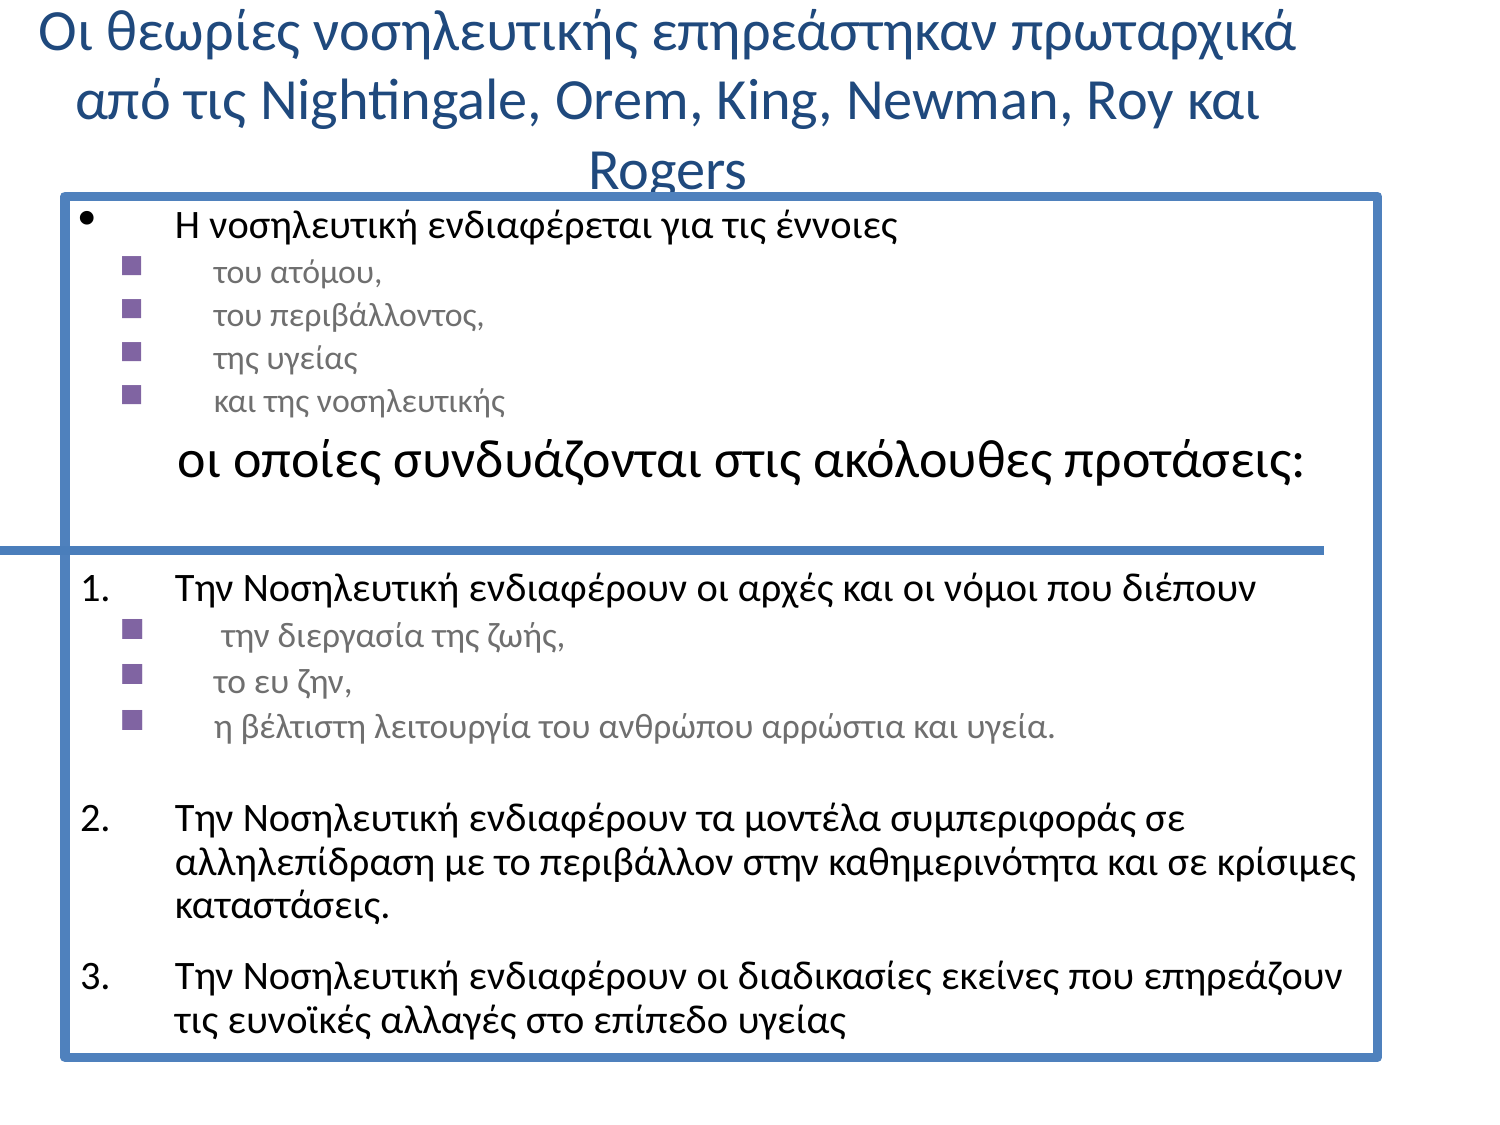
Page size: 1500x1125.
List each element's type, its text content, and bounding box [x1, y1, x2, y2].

list Η νοσηλευτική ενδιαφέρεται για τις έννοιες του ατόμου, του περιβάλλοντος, της υγείας και της νοσηλευτικής οι οποίες συνδυάζονται στις ακόλουθες προτάσεις: Την Νοσηλευτική ενδιαφέρουν οι αρχές και οι νόμοι που διέπουν την διεργασία της ζωής, το ευ ζην, η βέλτιστη λειτουργία του ανθρώπου αρρώστια και υγεία. Την Νοσηλευτική ενδιαφέρουν τα μοντέλα συμπεριφοράς σε αλληλεπίδραση με το περιβάλλον στην καθημερινότητα και σε κρίσιμες καταστάσεις. Την Νοσηλευτική ενδιαφέρουν οι διαδικασίες εκείνες που επηρεάζουν τις ευνοϊκές αλλαγές στο επίπεδο υγείας [64, 196, 1378, 1058]
title Οι θεωρίες νοσηλευτικής επηρεάστηκαν πρωταρχικά από τις Nightingale, Orem, Κing, Newman, Roy και Rogers [0, 0, 1336, 217]
